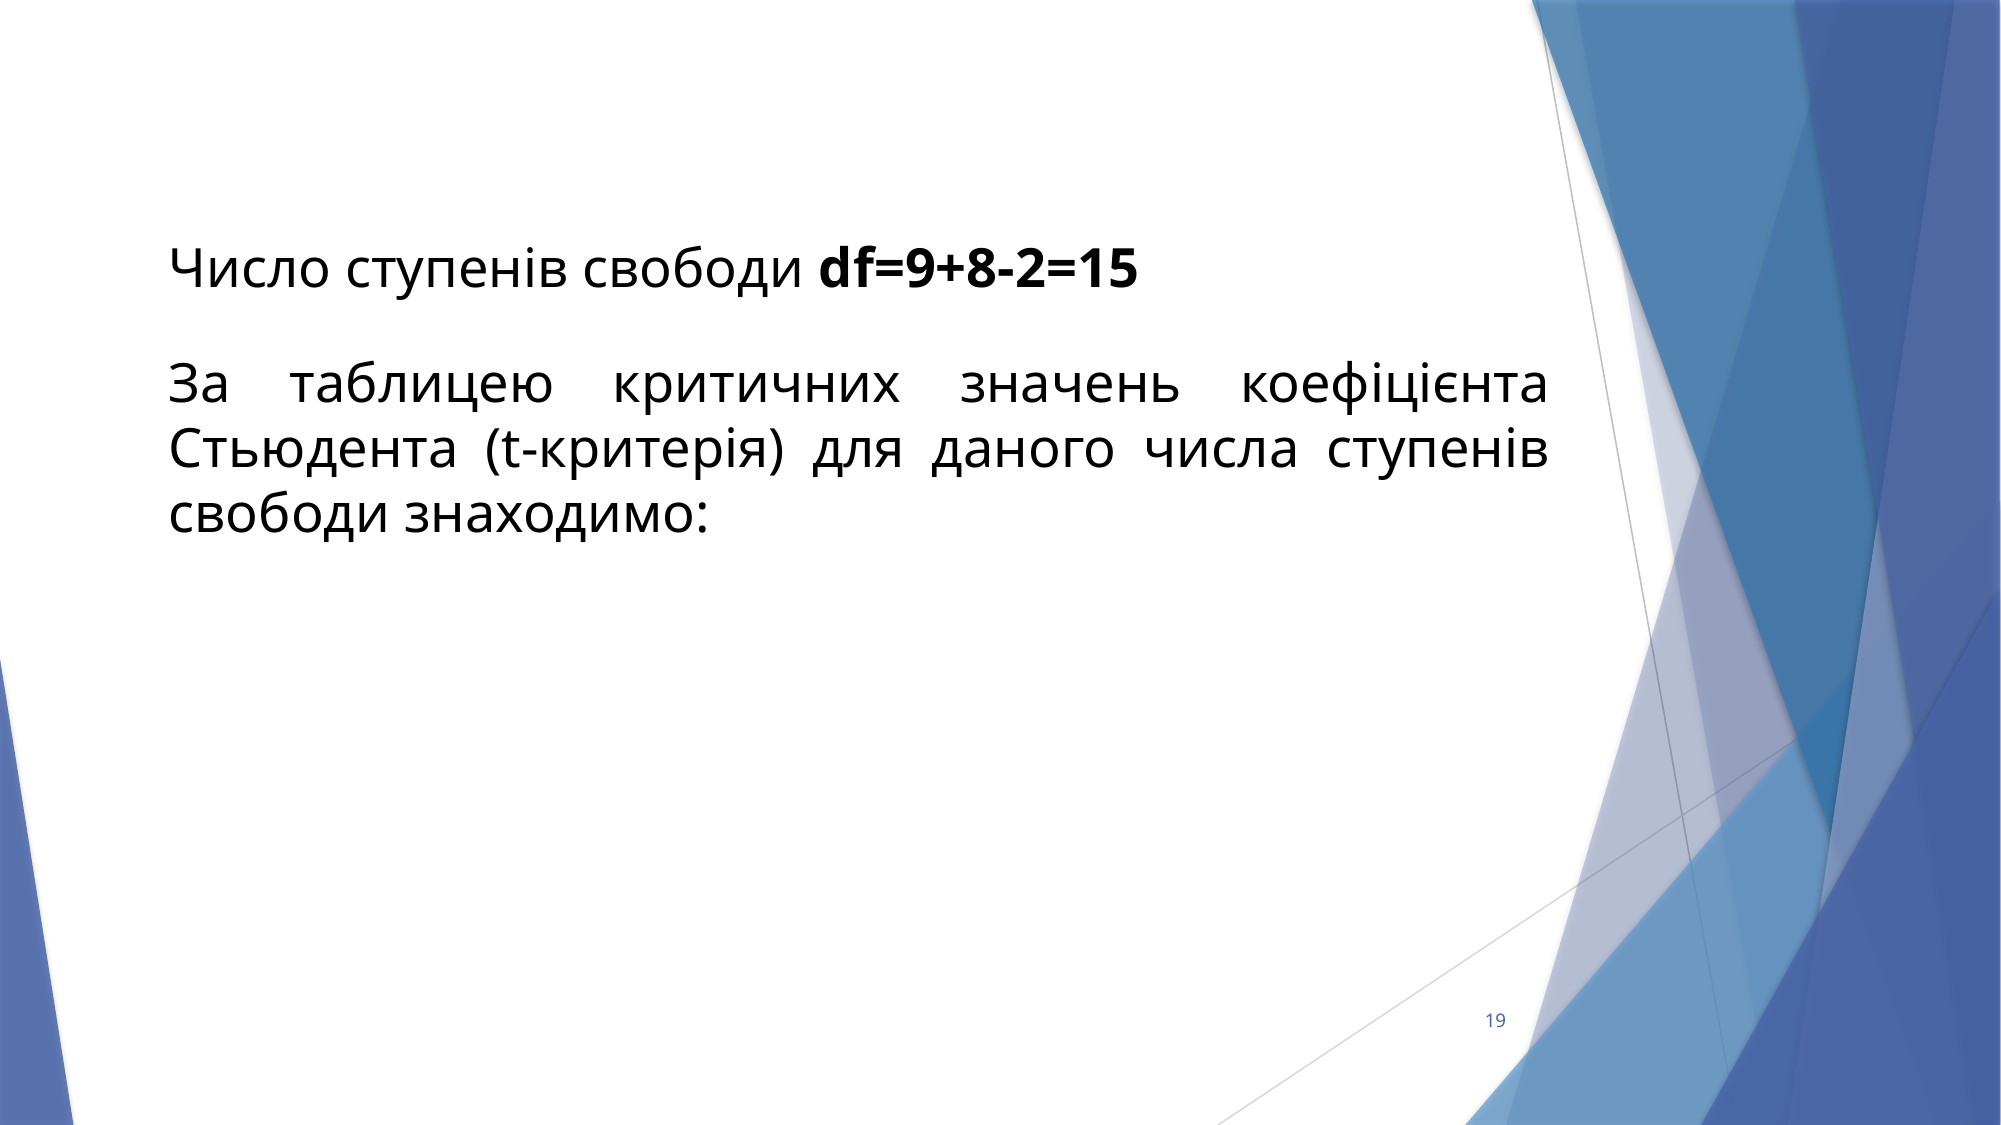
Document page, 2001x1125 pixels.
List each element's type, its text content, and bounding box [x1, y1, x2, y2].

slide_number 19 [1409, 991, 1522, 1051]
